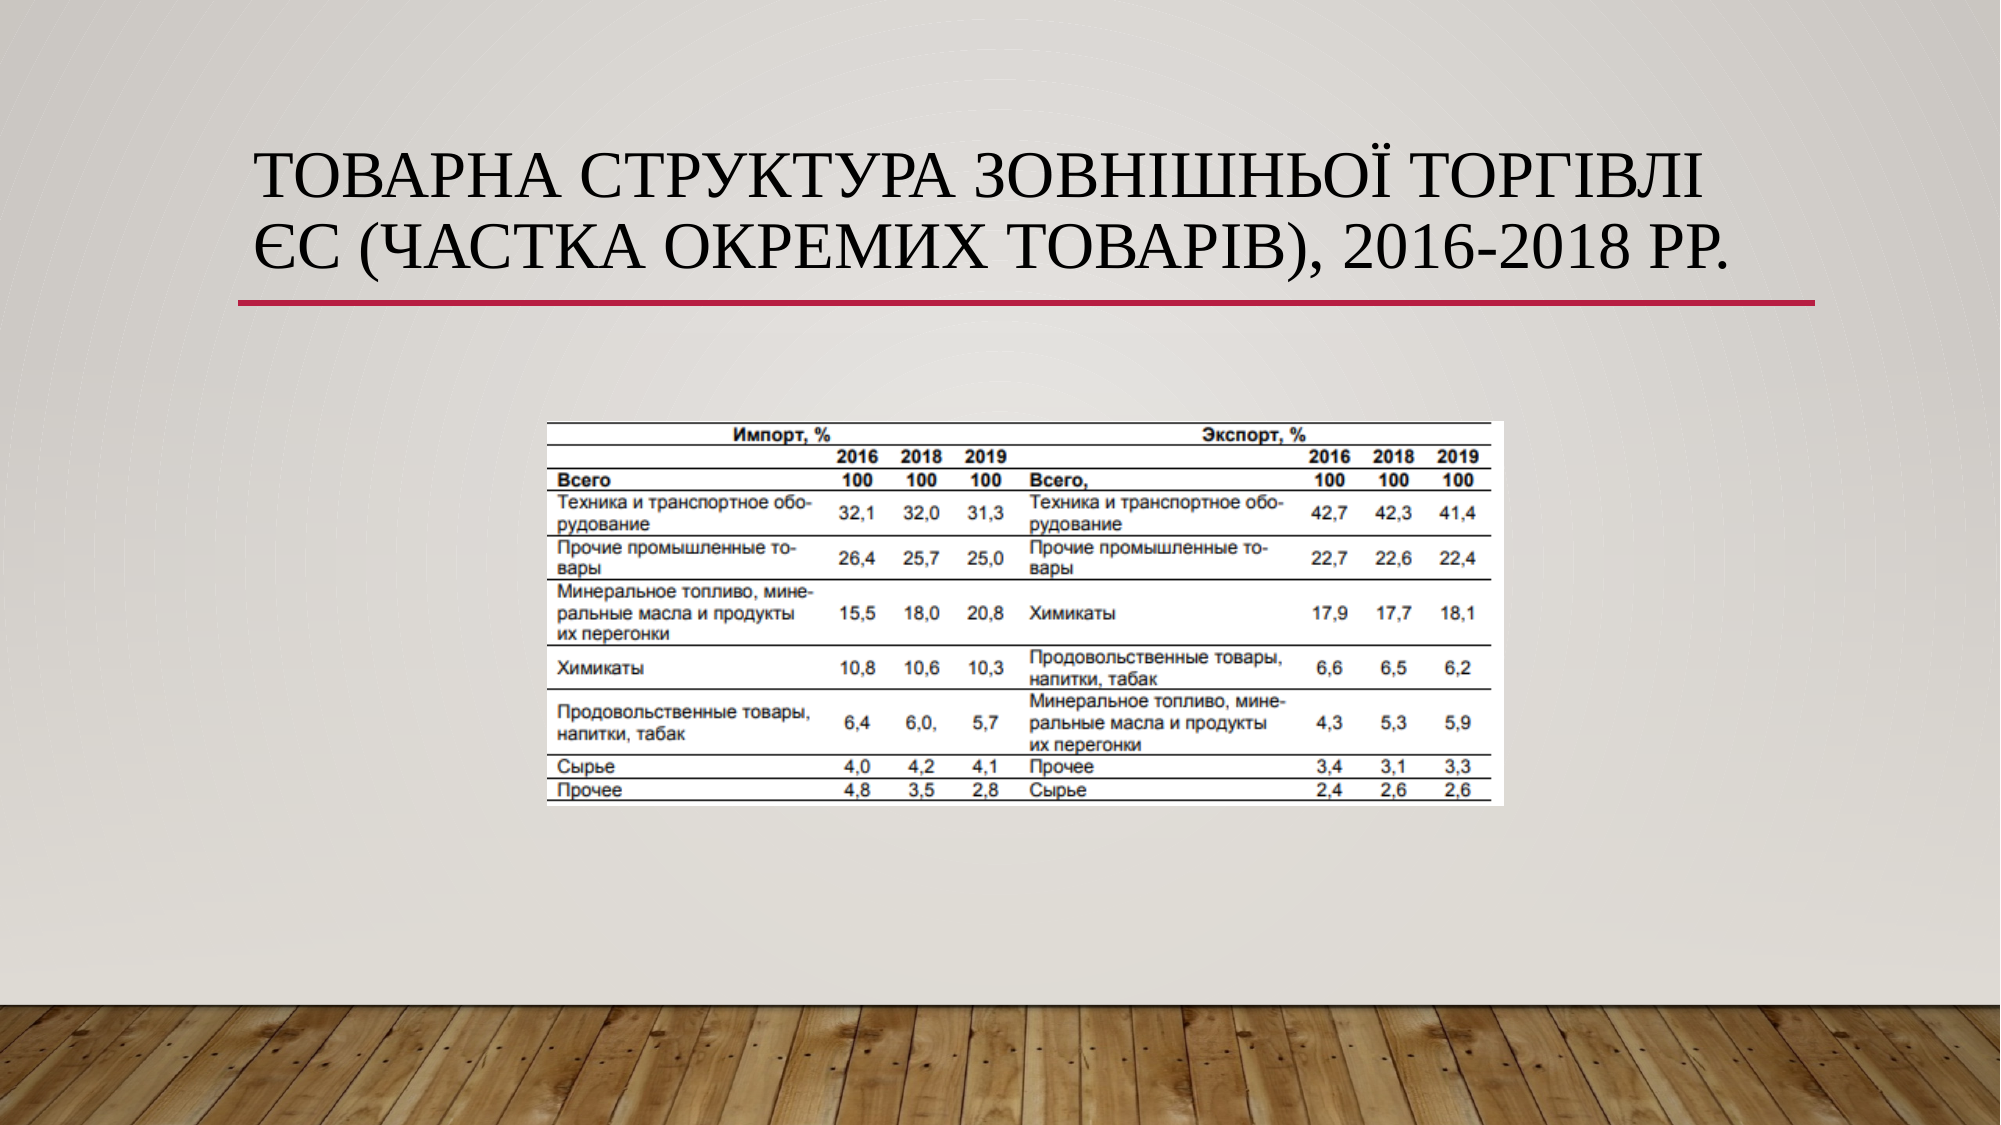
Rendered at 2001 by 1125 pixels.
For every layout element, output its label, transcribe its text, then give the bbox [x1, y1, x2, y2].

picture [0, 1005, 2000, 1125]
title Товарна структура зовнішньої торгівлі єс (частка окремих товарів), 2016-2018 рр. [238, 131, 1814, 305]
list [547, 421, 1505, 807]
